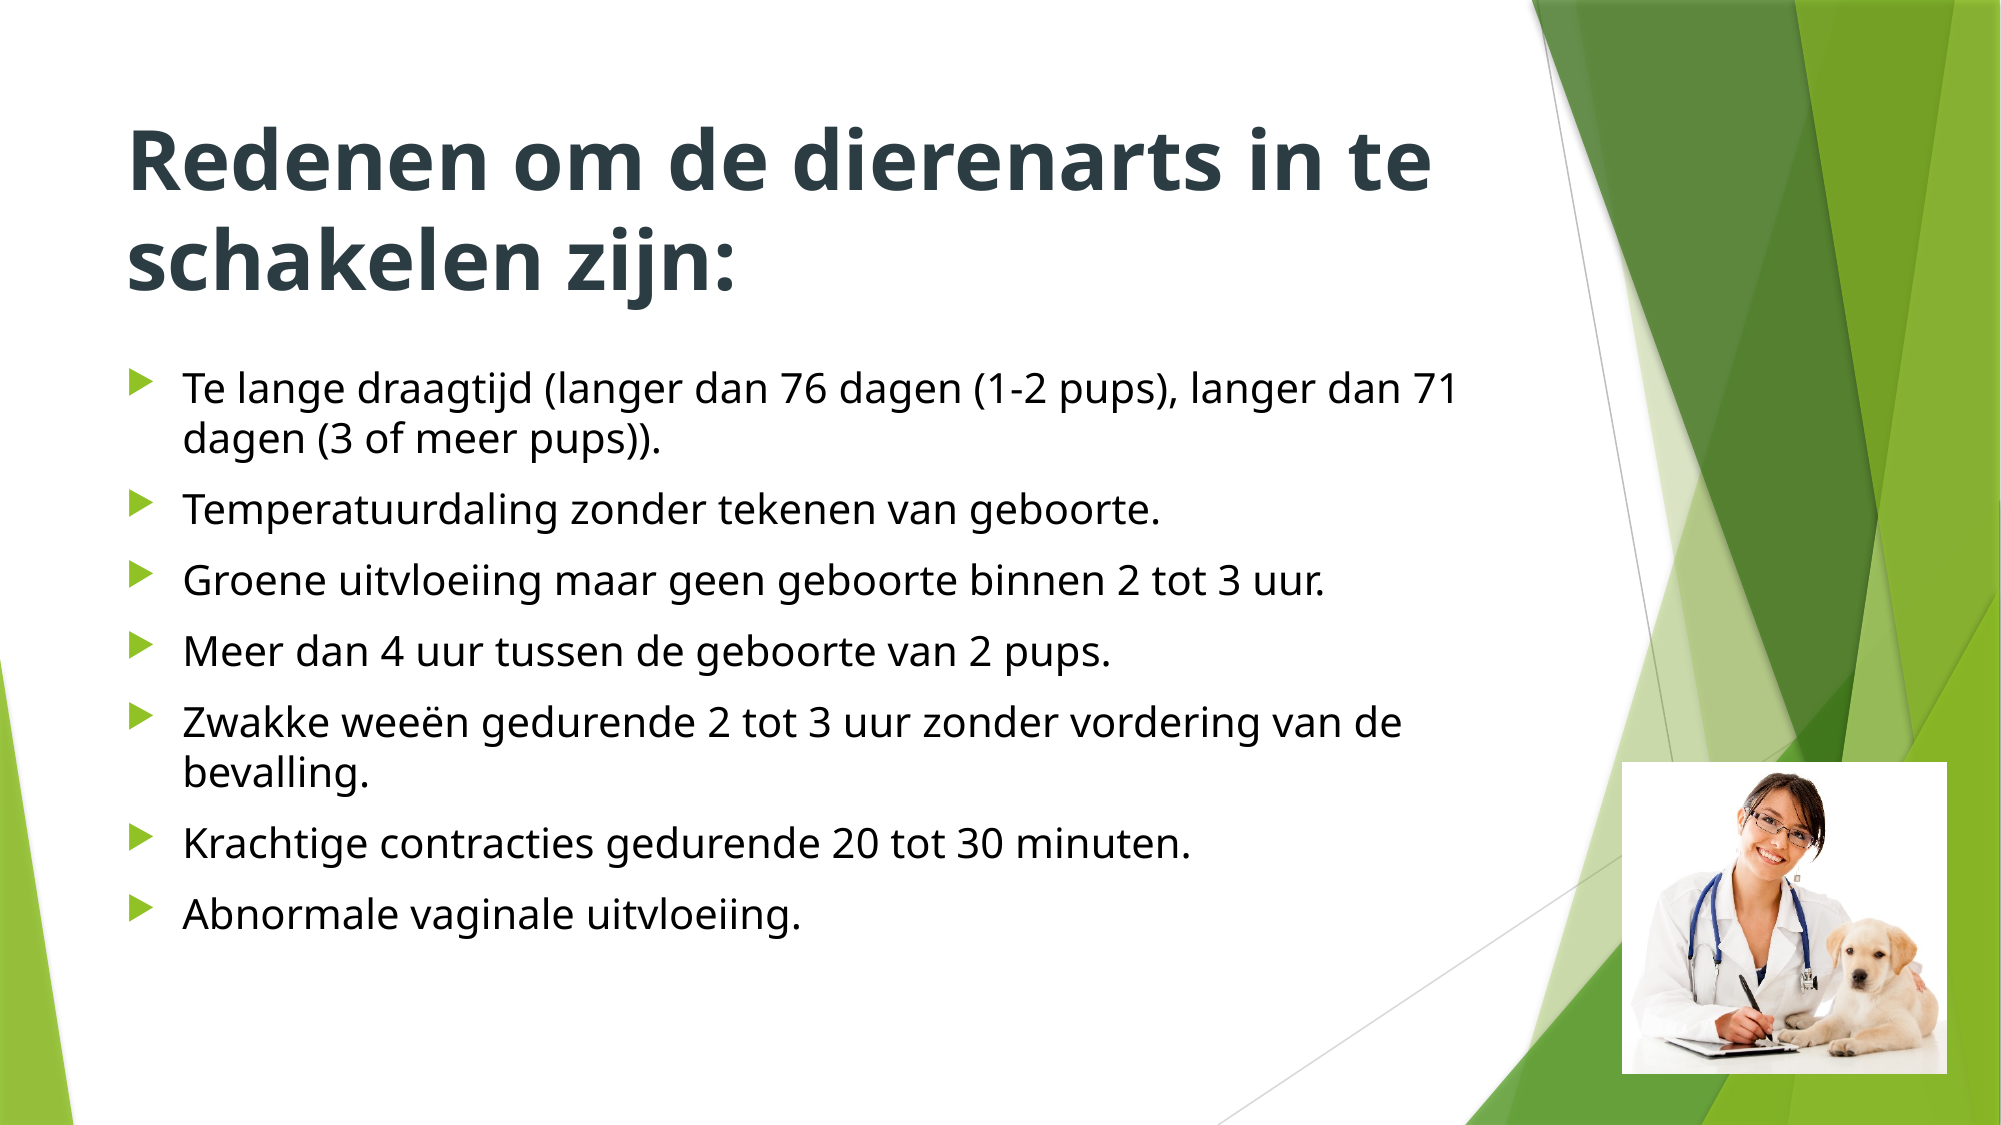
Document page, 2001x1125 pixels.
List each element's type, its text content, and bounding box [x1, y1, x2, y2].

list Te lange draagtijd (langer dan 76 dagen (1-2 pups), langer dan 71 dagen (3 of meer pups)). Temperatuurdaling zonder tekenen van geboorte. Groene uitvloeiing maar geen geboorte binnen 2 tot 3 uur. Meer dan 4 uur tussen de geboorte van 2 pups. Zwakke weeën gedurende 2 tot 3 uur zonder vordering van de bevalling. Krachtige contracties gedurende 20 tot 30 minuten. Abnormale vaginale uitvloeiing. [111, 354, 1522, 992]
title Redenen om de dierenarts in te schakelen zijn: [111, 99, 1522, 317]
picture [1621, 762, 1948, 1075]
